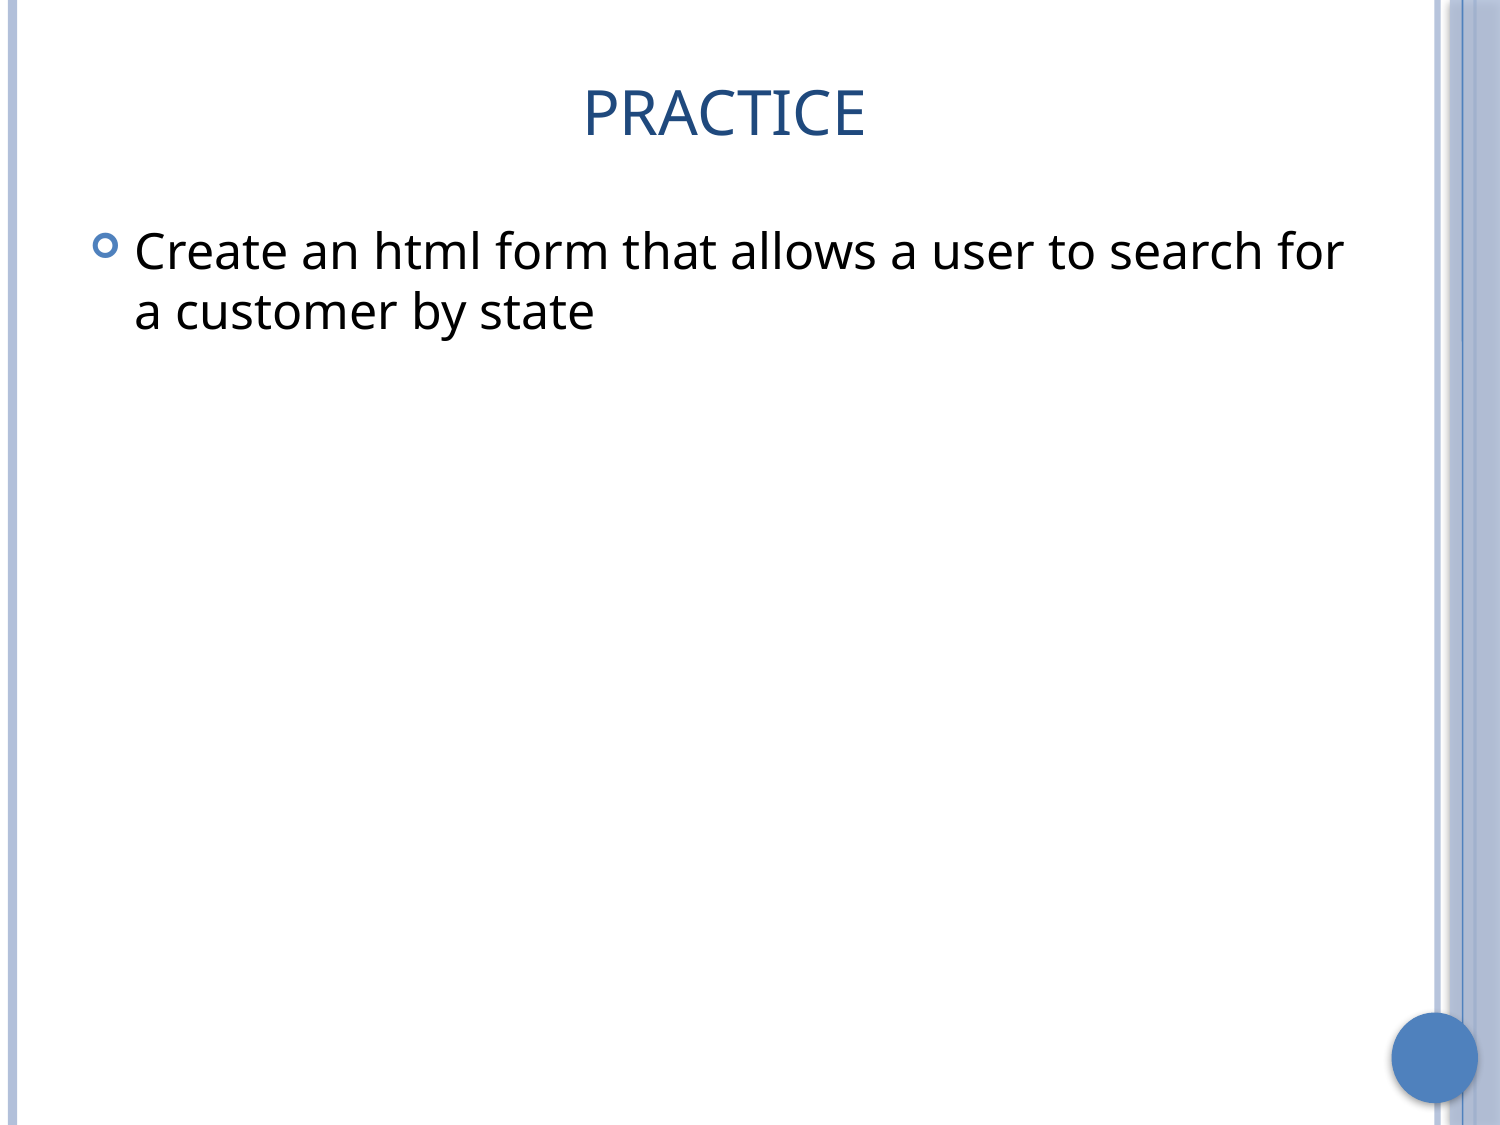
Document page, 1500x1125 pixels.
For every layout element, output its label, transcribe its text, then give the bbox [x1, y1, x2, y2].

list Create an html form that allows a user to search for a customer by state [75, 212, 1375, 1062]
title Practice [75, 45, 1375, 175]
